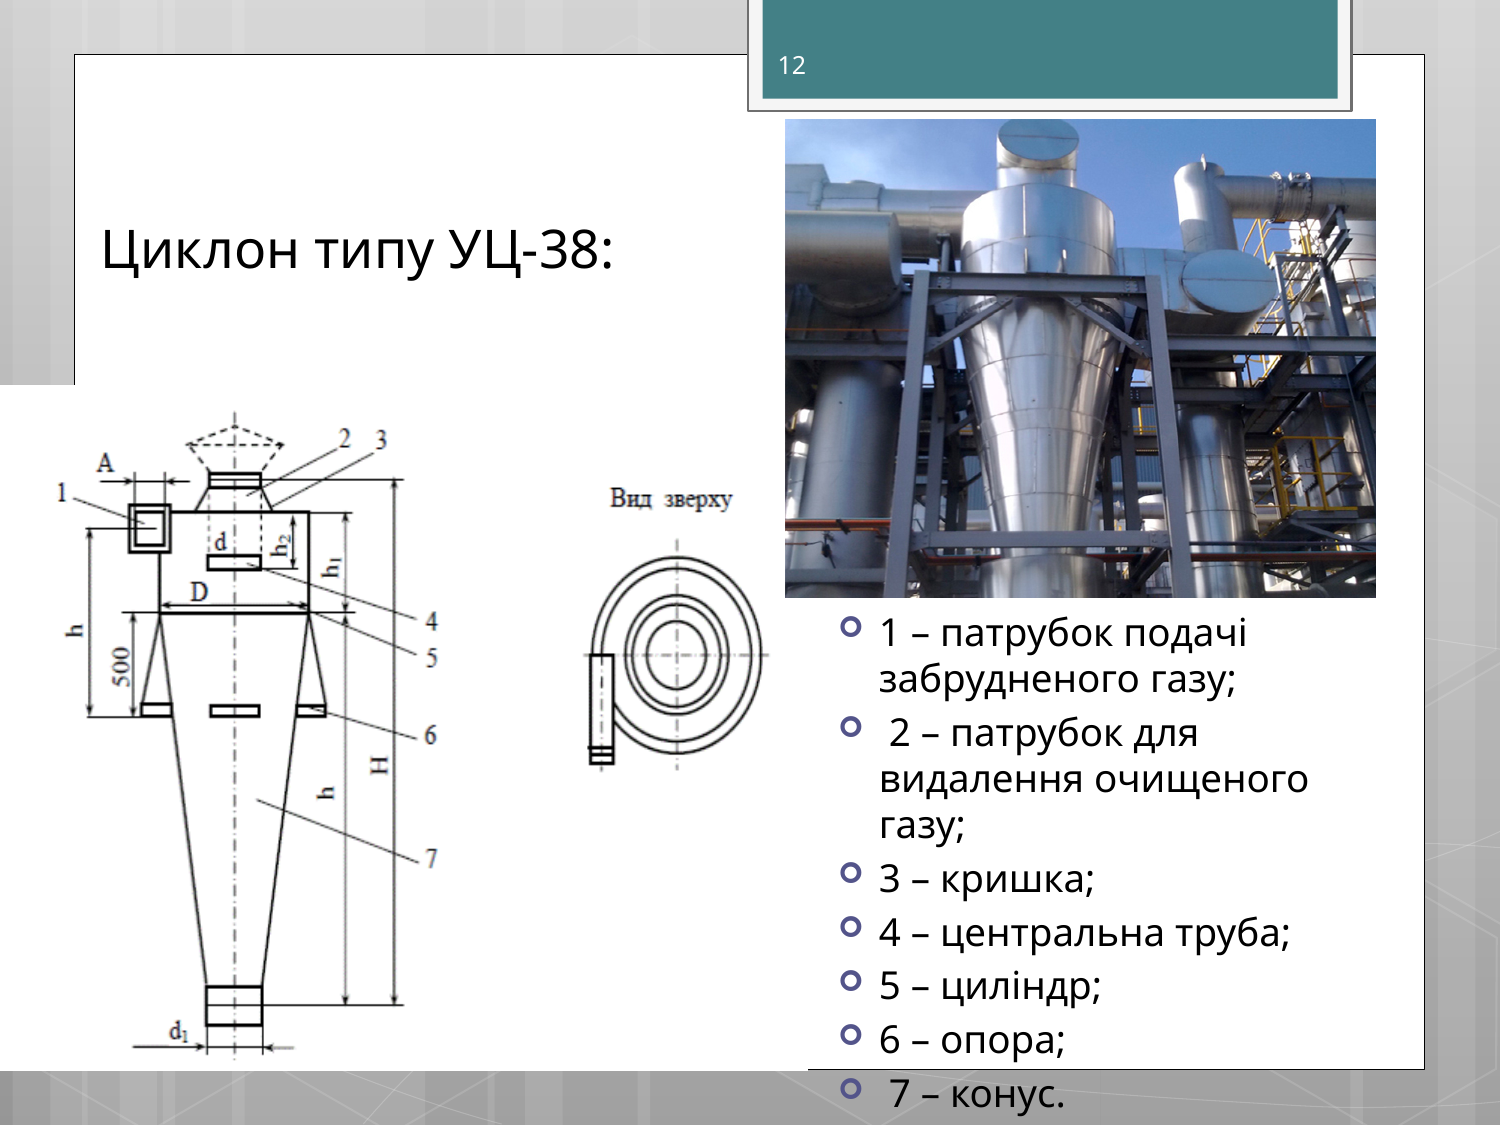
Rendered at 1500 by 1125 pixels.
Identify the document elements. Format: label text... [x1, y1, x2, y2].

list 1 – патрубок подачі забрудненого газу; 2 – патрубок для видалення очищеного газу; 3 – кришка; 4 – центральна труба; 5 – циліндр; 6 – опора; 7 – конус. [813, 600, 1398, 1125]
slide_number 12 [762, 36, 982, 97]
title Циклон типу УЦ-38: [85, 169, 750, 288]
picture [0, 119, 1377, 1071]
